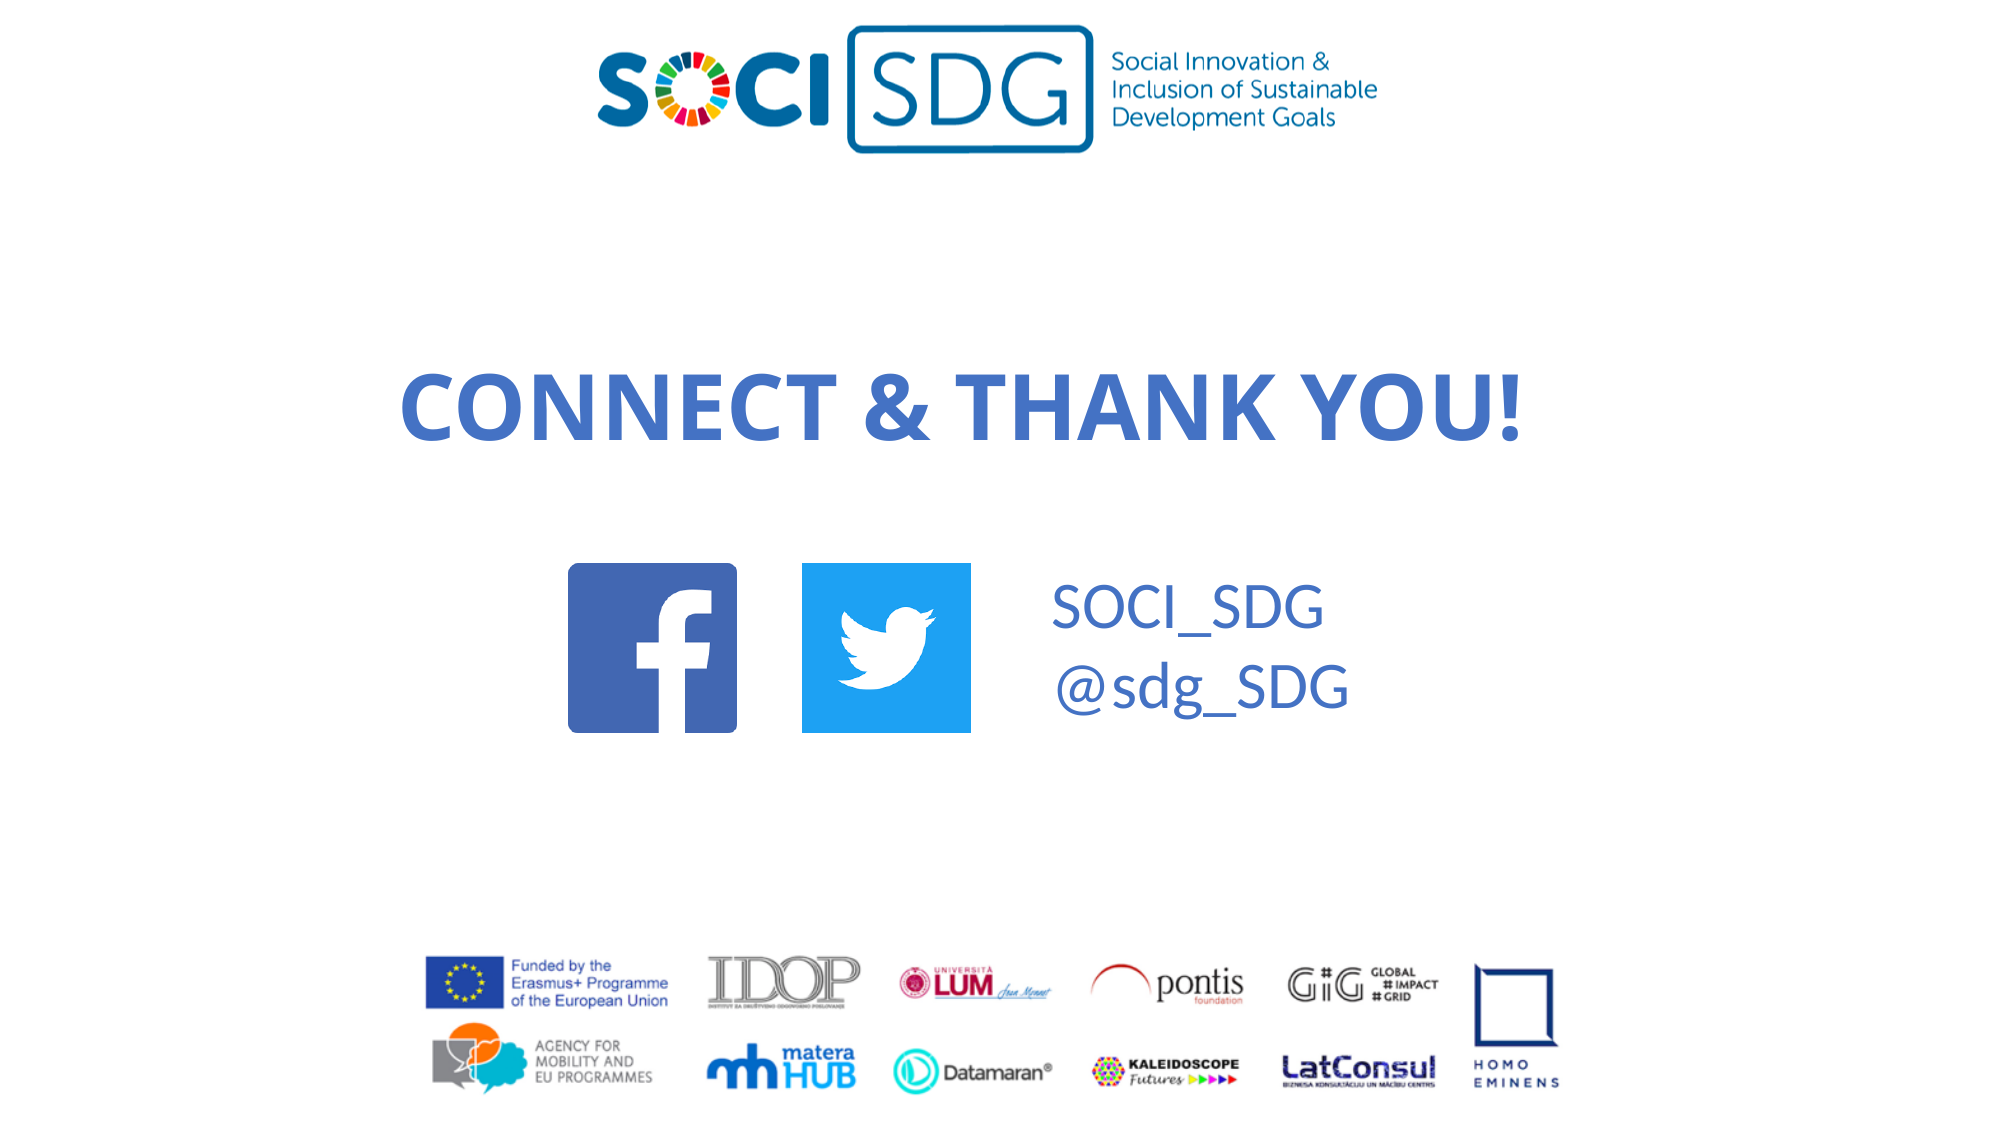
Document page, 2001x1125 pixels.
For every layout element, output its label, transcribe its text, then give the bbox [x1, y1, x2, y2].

picture [347, 917, 1631, 1125]
picture [568, 14, 1408, 160]
picture [568, 563, 737, 733]
text_box SOCI_SDG @sdg_SDG [1036, 554, 1380, 730]
text_box CONNECT & THANK YOU! [130, 341, 1792, 512]
picture [802, 563, 971, 733]
